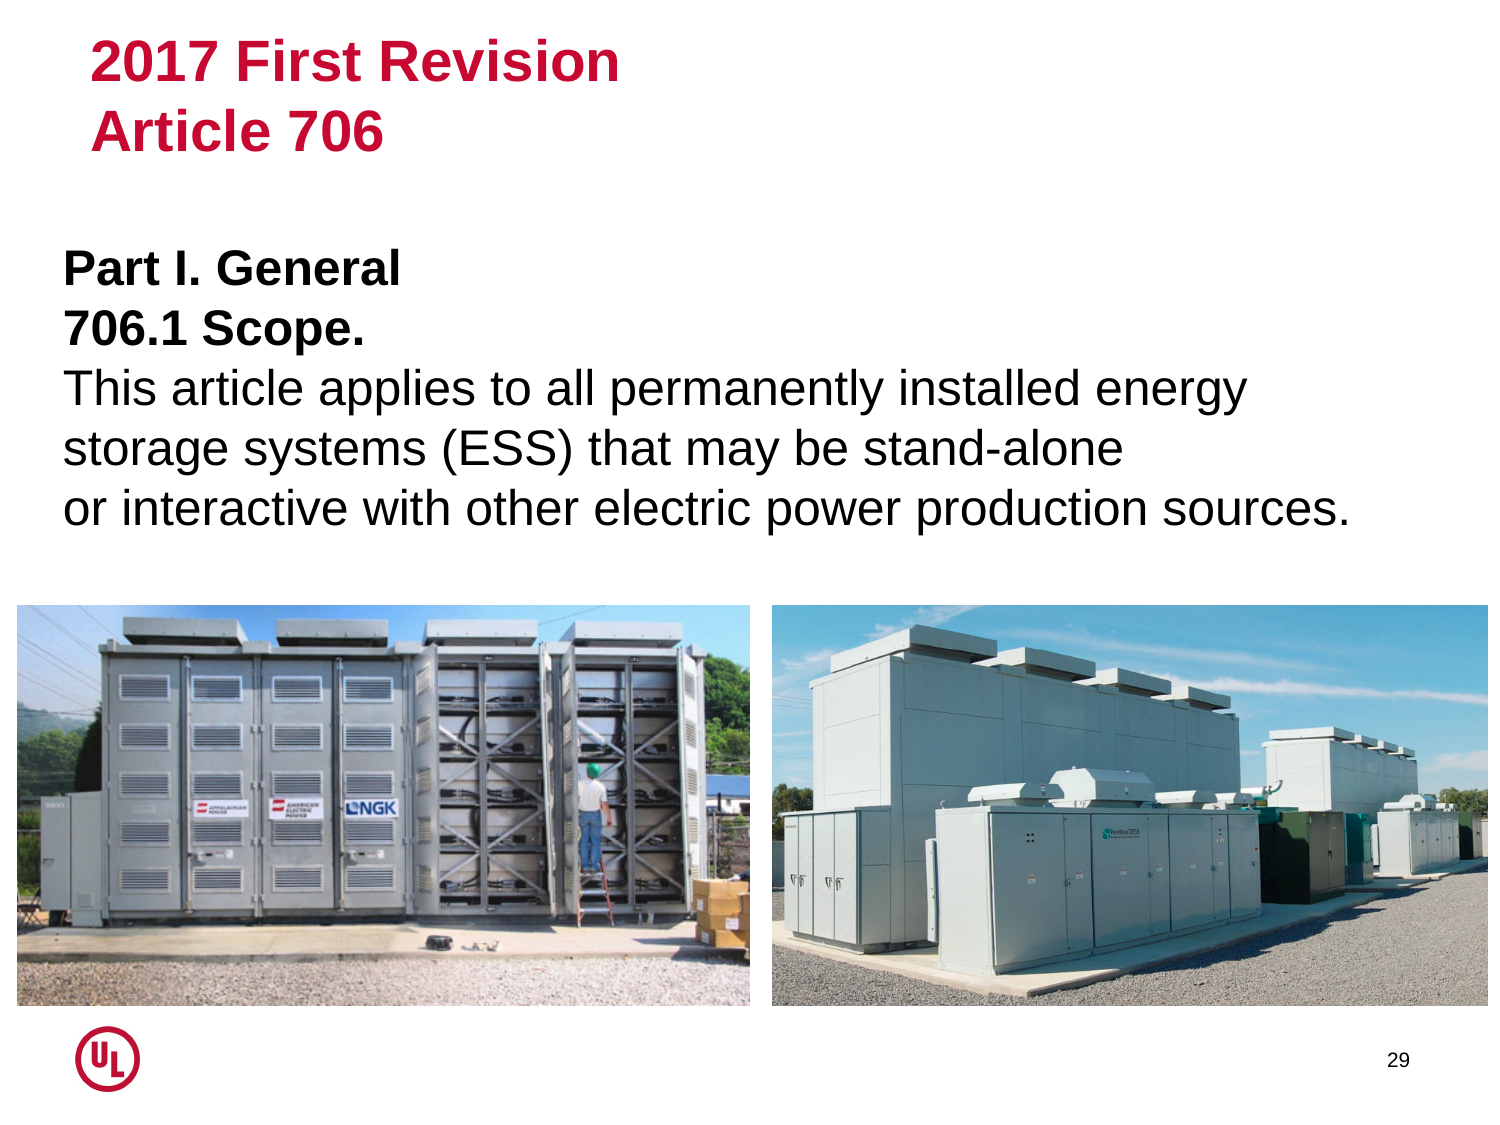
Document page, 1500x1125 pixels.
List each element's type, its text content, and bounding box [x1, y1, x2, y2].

text_box Part I. General 706.1 Scope. This article applies to all permanently installed energy storage systems (ESS) that may be stand-alone or interactive with other electric power production sources. [48, 228, 1399, 543]
picture [17, 605, 751, 1006]
picture [772, 605, 1489, 1006]
slide_number 29 [1319, 1029, 1425, 1090]
title 2017 First Revision Article 706 [75, 15, 1425, 204]
picture [75, 1026, 140, 1092]
